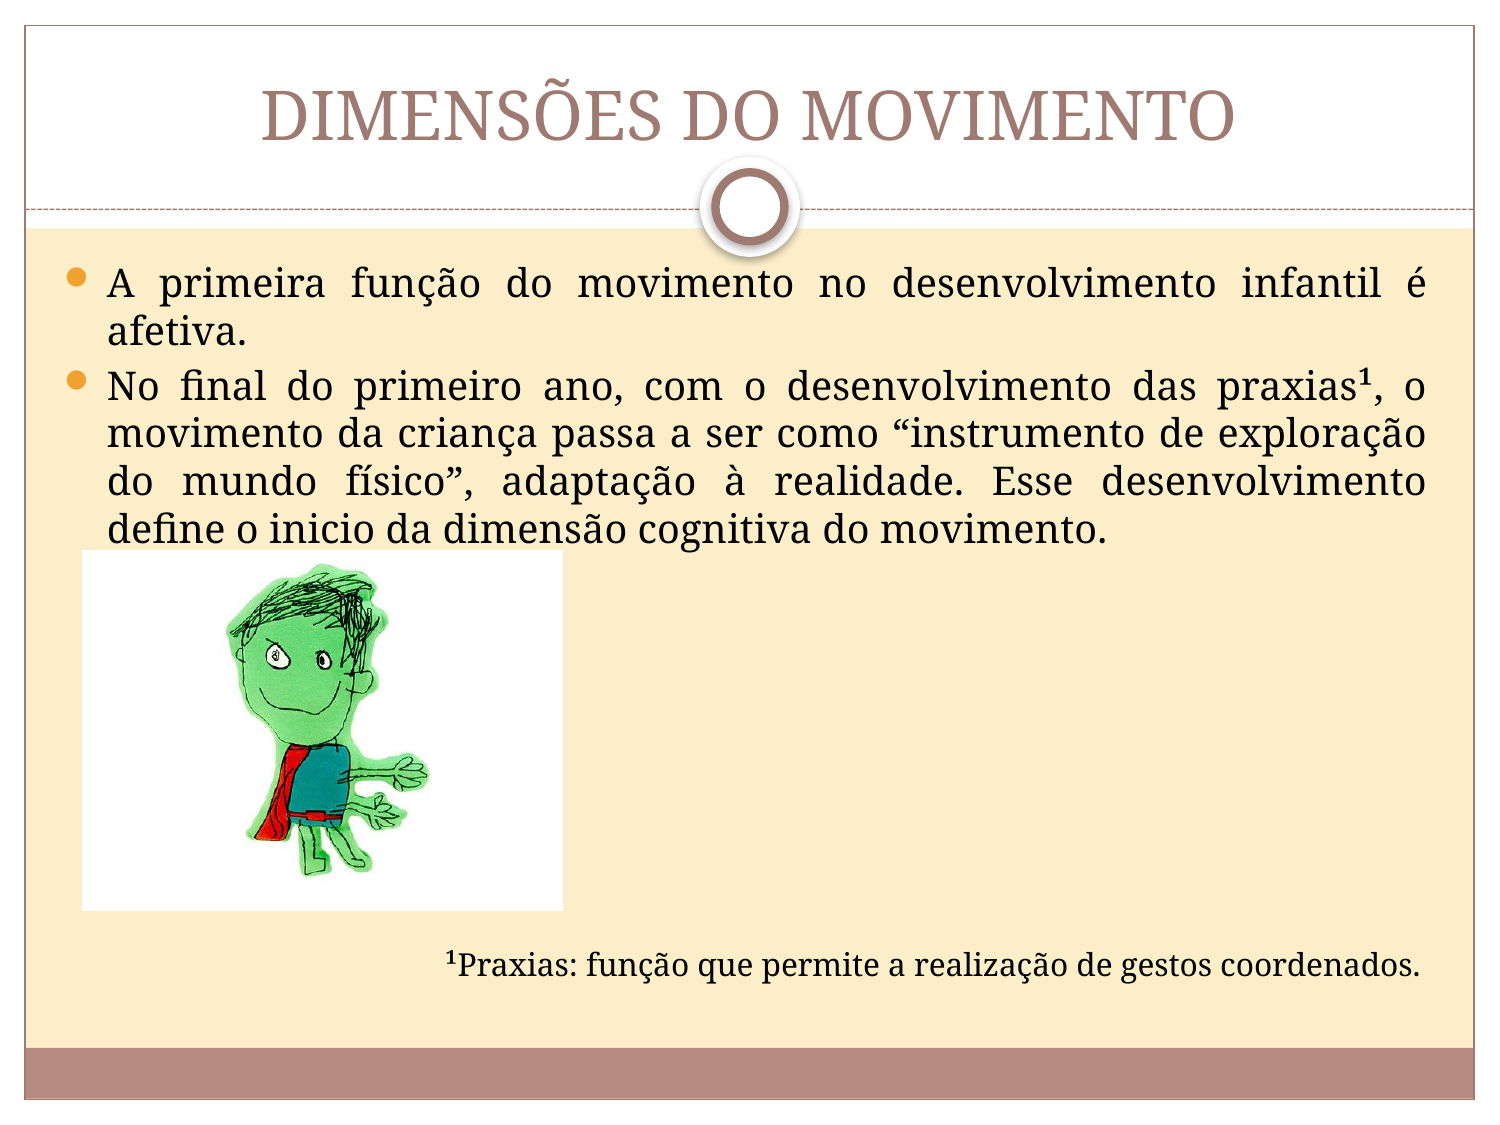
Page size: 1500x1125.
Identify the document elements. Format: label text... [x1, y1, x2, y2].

picture [81, 550, 563, 912]
title DIMENSÕES DO MOVIMENTO [49, 37, 1450, 162]
list A primeira função do movimento no desenvolvimento infantil é afetiva. No final do primeiro ano, com o desenvolvimento das praxias¹, o movimento da criança passa a ser como “instrumento de exploração do mundo físico”, adaptação à realidade. Esse desenvolvimento define o inicio da dimensão cognitiva do movimento. ¹Praxias: função que permite a realização de gestos coordenados. [49, 250, 1445, 1001]
